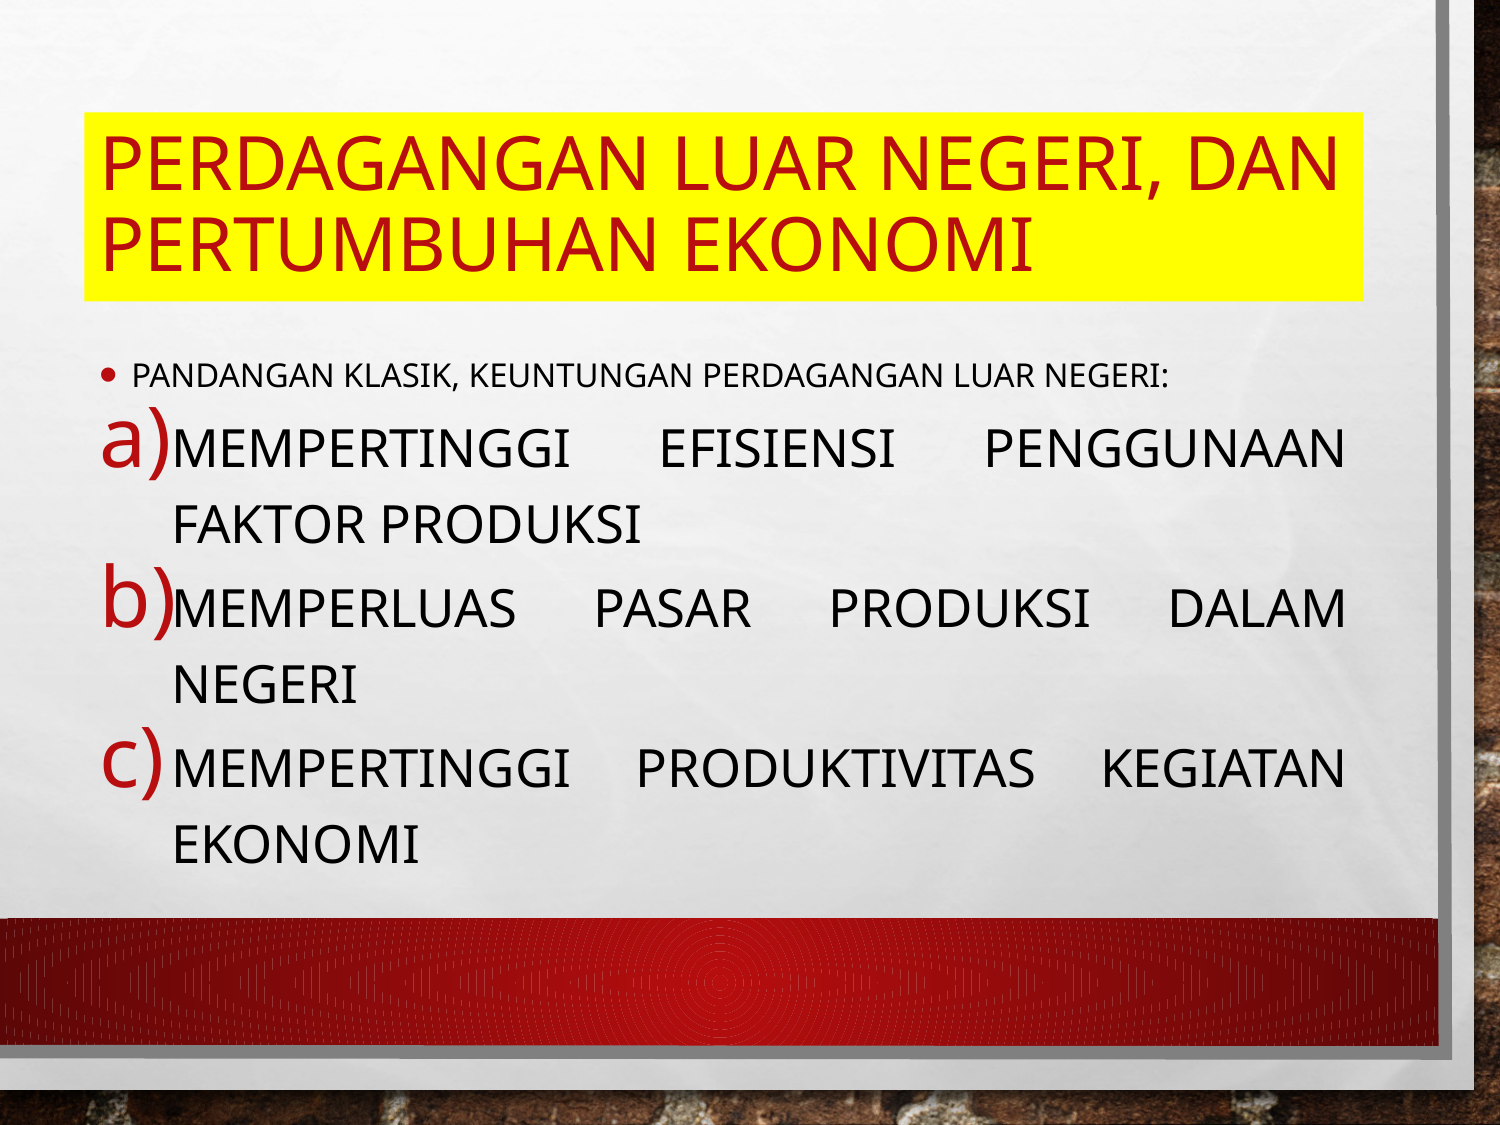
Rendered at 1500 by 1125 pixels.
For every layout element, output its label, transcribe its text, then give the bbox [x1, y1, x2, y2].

list Pandangan klasik, keuntungan perdagangan luar negeri: Mempertinggi efisiensi penggunaan faktor produksi Memperluas pasar produksi dalam negeri Mempertinggi produktivitas kegiatan ekonomi [84, 338, 1364, 882]
picture [0, 0, 1500, 1125]
title Perdagangan luar negeri, dan pertumbuhan ekonomi [84, 112, 1364, 302]
